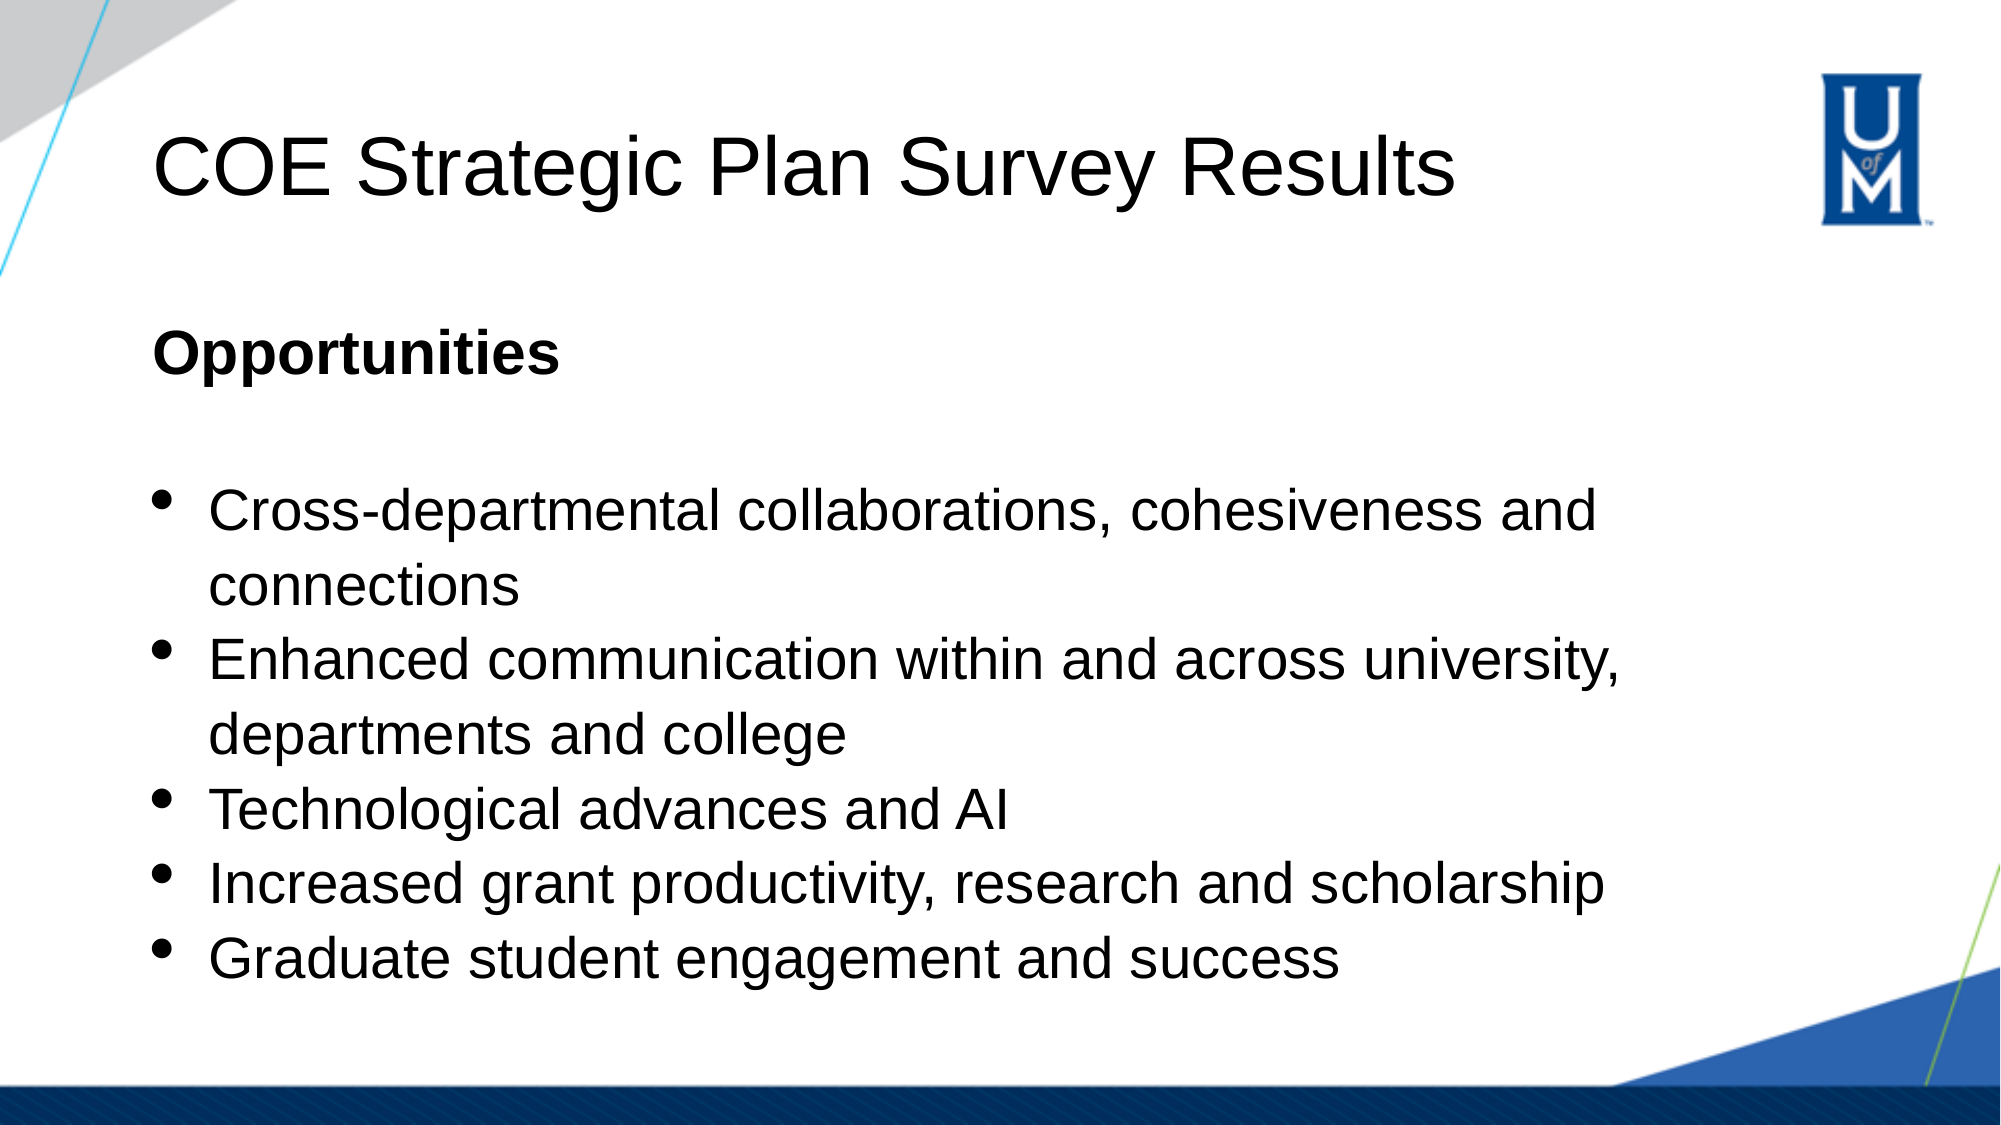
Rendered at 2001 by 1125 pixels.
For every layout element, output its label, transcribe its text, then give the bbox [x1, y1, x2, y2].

title COE Strategic Plan Survey Results [137, 59, 1863, 278]
picture [0, 0, 2001, 1125]
list Opportunities Cross-departmental collaborations, cohesiveness and connections Enhanced communication within and across university, departments and college Technological advances and AI Increased grant productivity, research and scholarship Graduate student engagement and success [137, 299, 1863, 1014]
